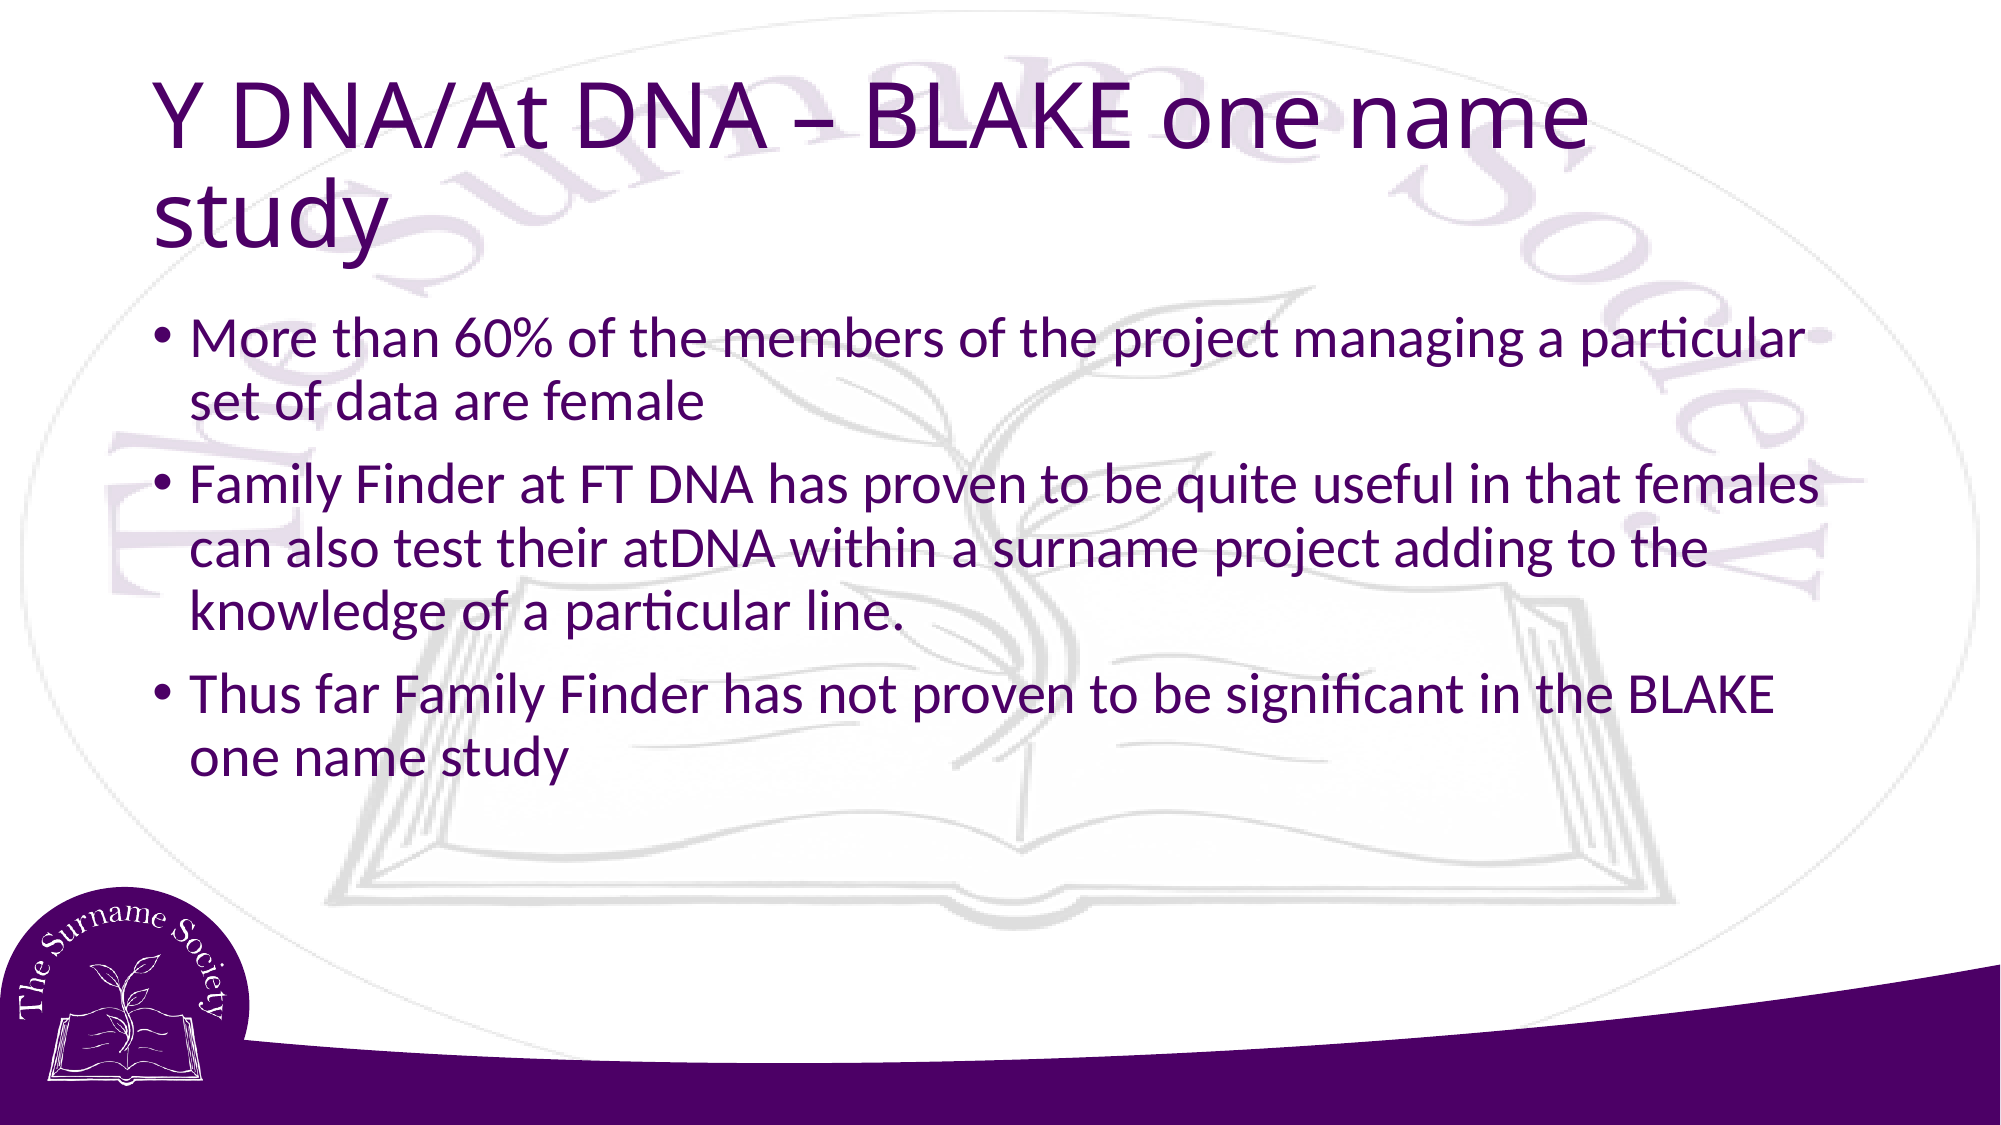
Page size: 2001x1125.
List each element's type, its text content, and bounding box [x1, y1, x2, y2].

picture [6, 893, 243, 1125]
list More than 60% of the members of the project managing a particular set of data are female Family Finder at FT DNA has proven to be quite useful in that females can also test their atDNA within a surname project adding to the knowledge of a particular line. Thus far Family Finder has not proven to be significant in the BLAKE one name study [137, 299, 1863, 1014]
title Y DNA/At DNA – BLAKE one name study [137, 59, 1863, 278]
